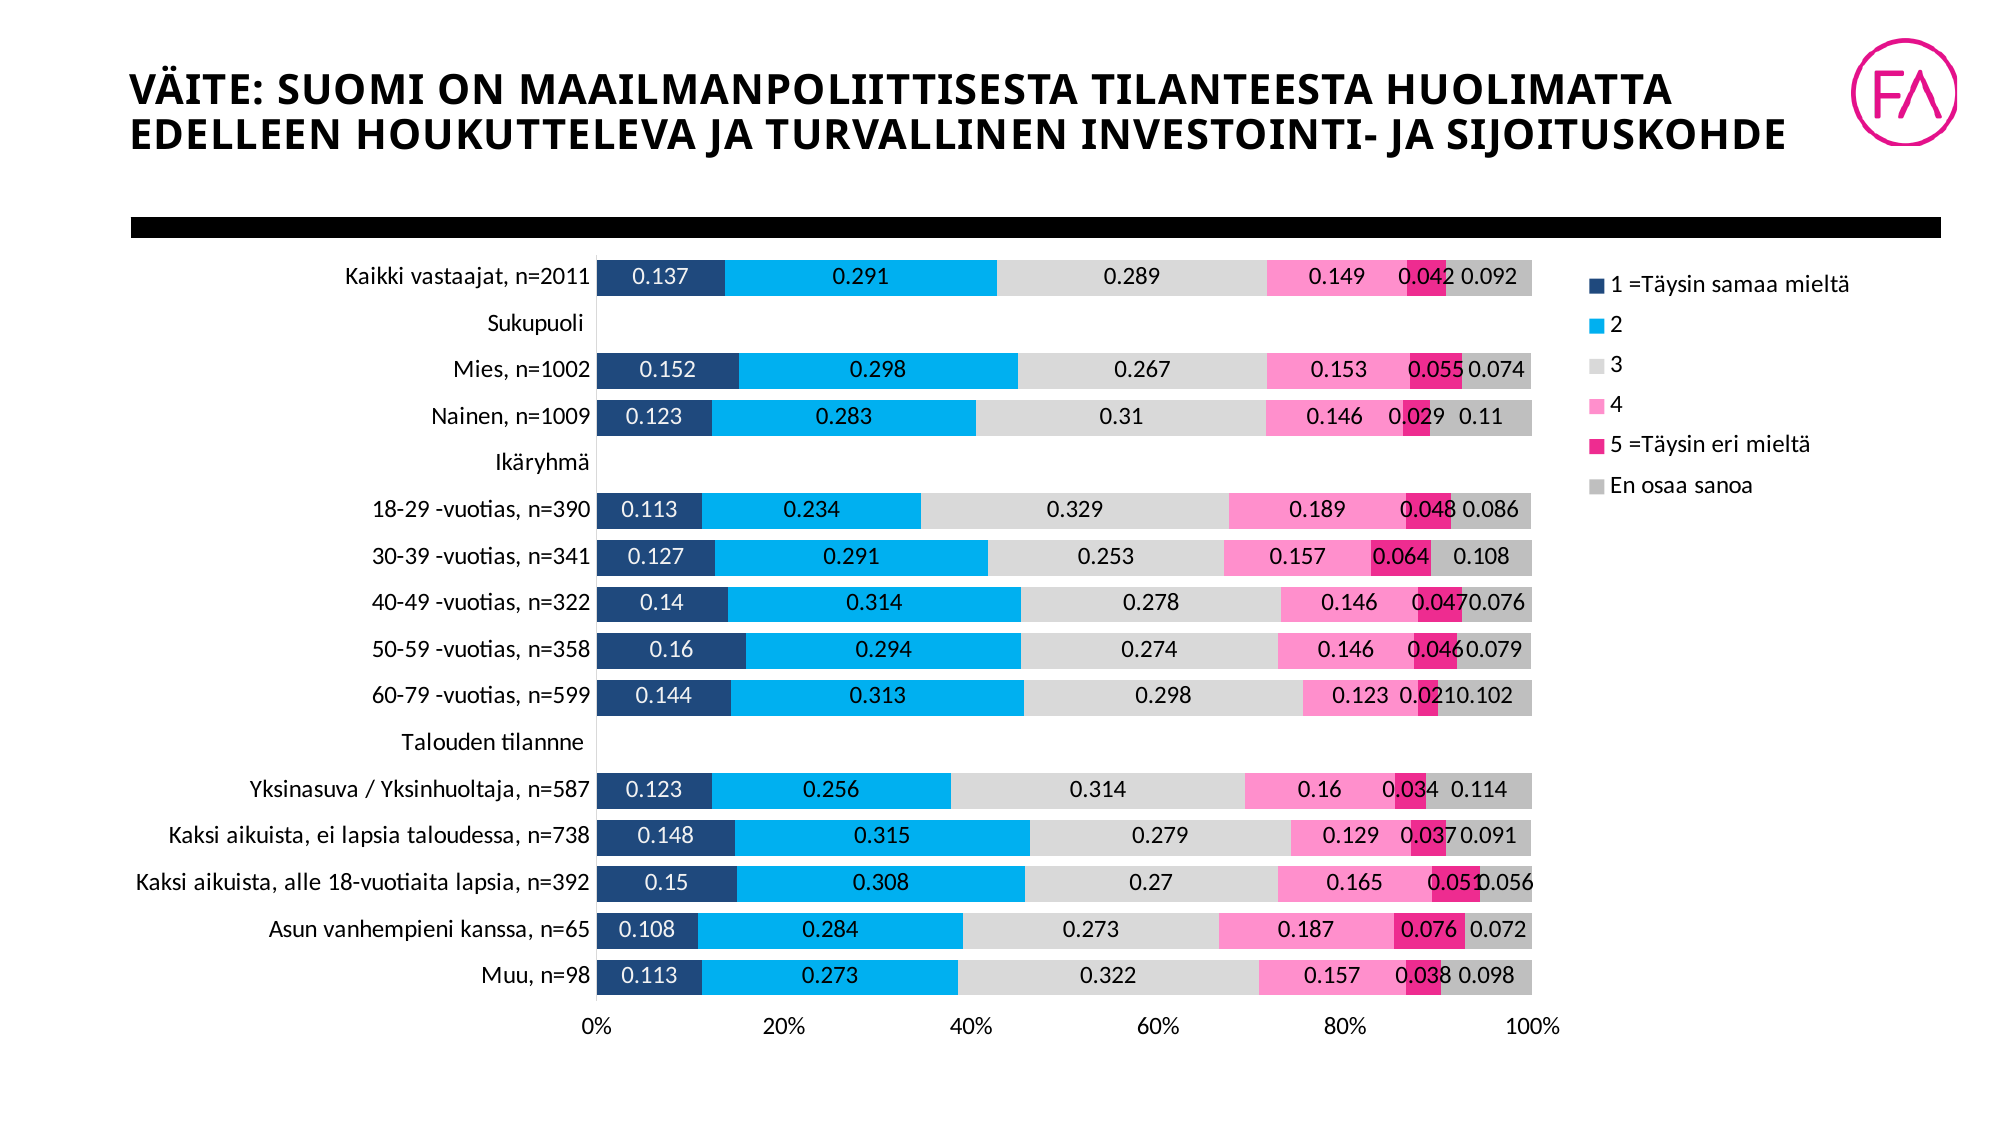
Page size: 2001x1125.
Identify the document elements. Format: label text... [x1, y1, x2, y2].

chart [30, 200, 1907, 1068]
title Väite: Suomi on maailmanpoliittisesta tilanteesta huolimatta edelleen houkutteleva ja turvallinen investointi- ja sijoituskohde [114, 48, 1847, 200]
